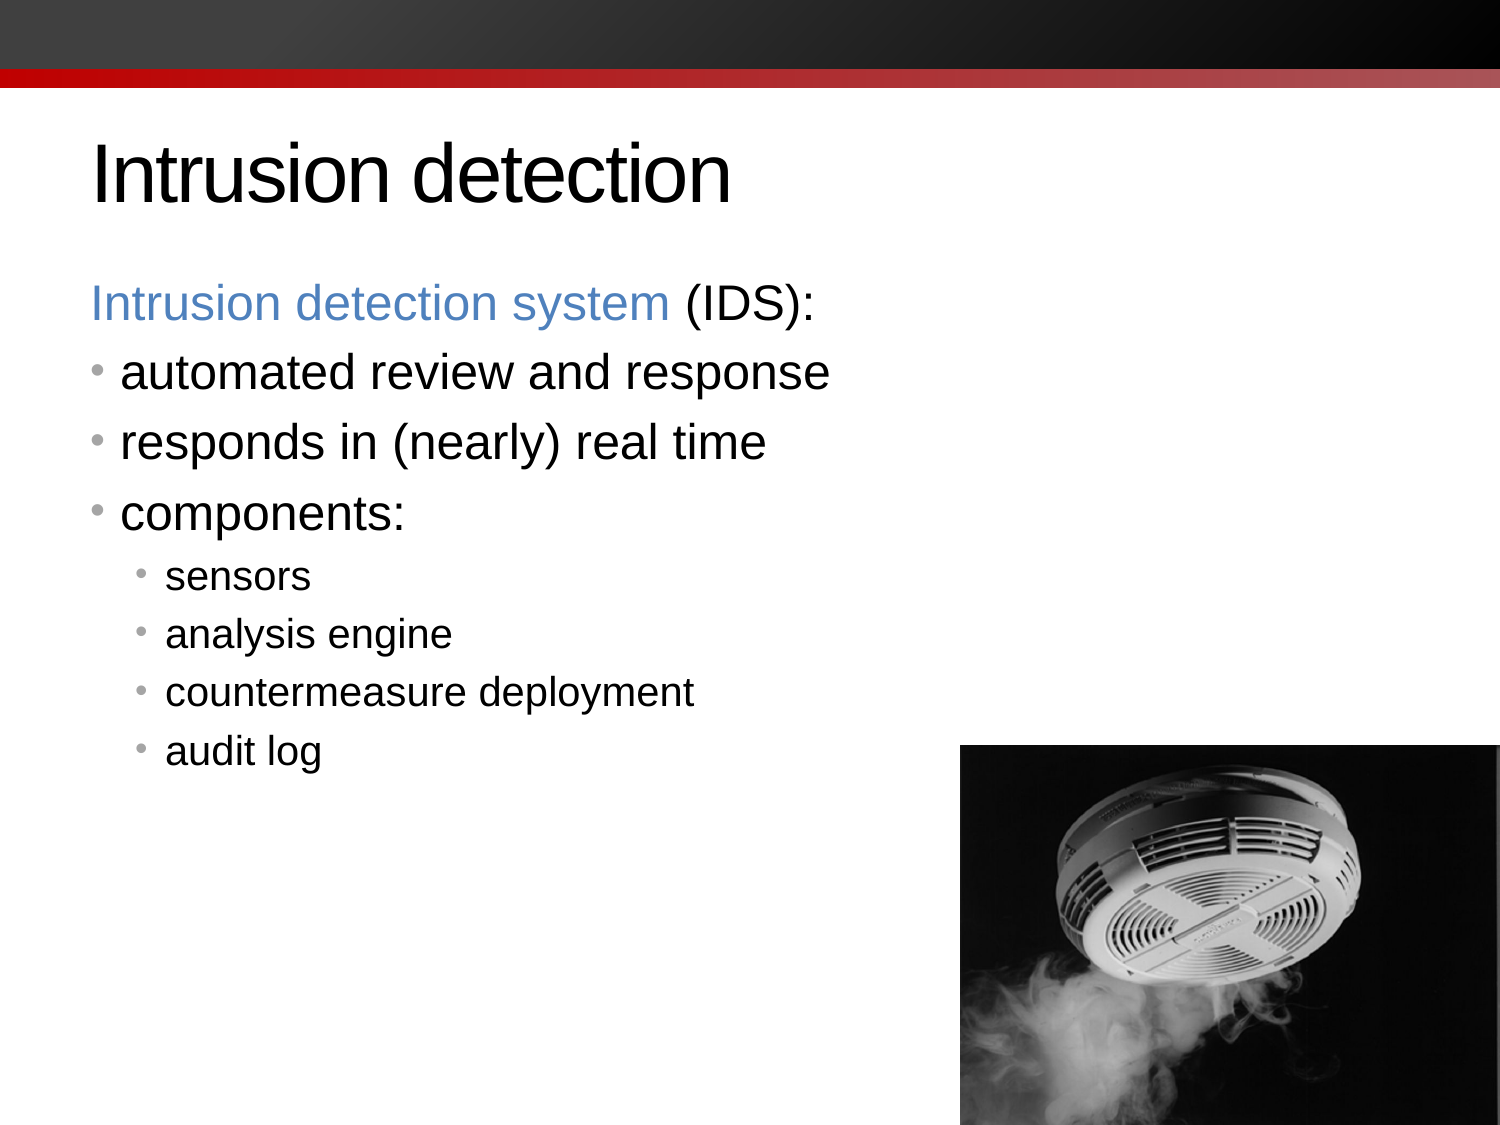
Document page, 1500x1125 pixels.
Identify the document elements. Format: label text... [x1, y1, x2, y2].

title Intrusion detection [75, 87, 1425, 250]
picture [960, 744, 1500, 1125]
list Intrusion detection system (IDS): automated review and response responds in (nearly) real time components: sensors analysis engine countermeasure deployment audit log [75, 262, 1425, 1063]
